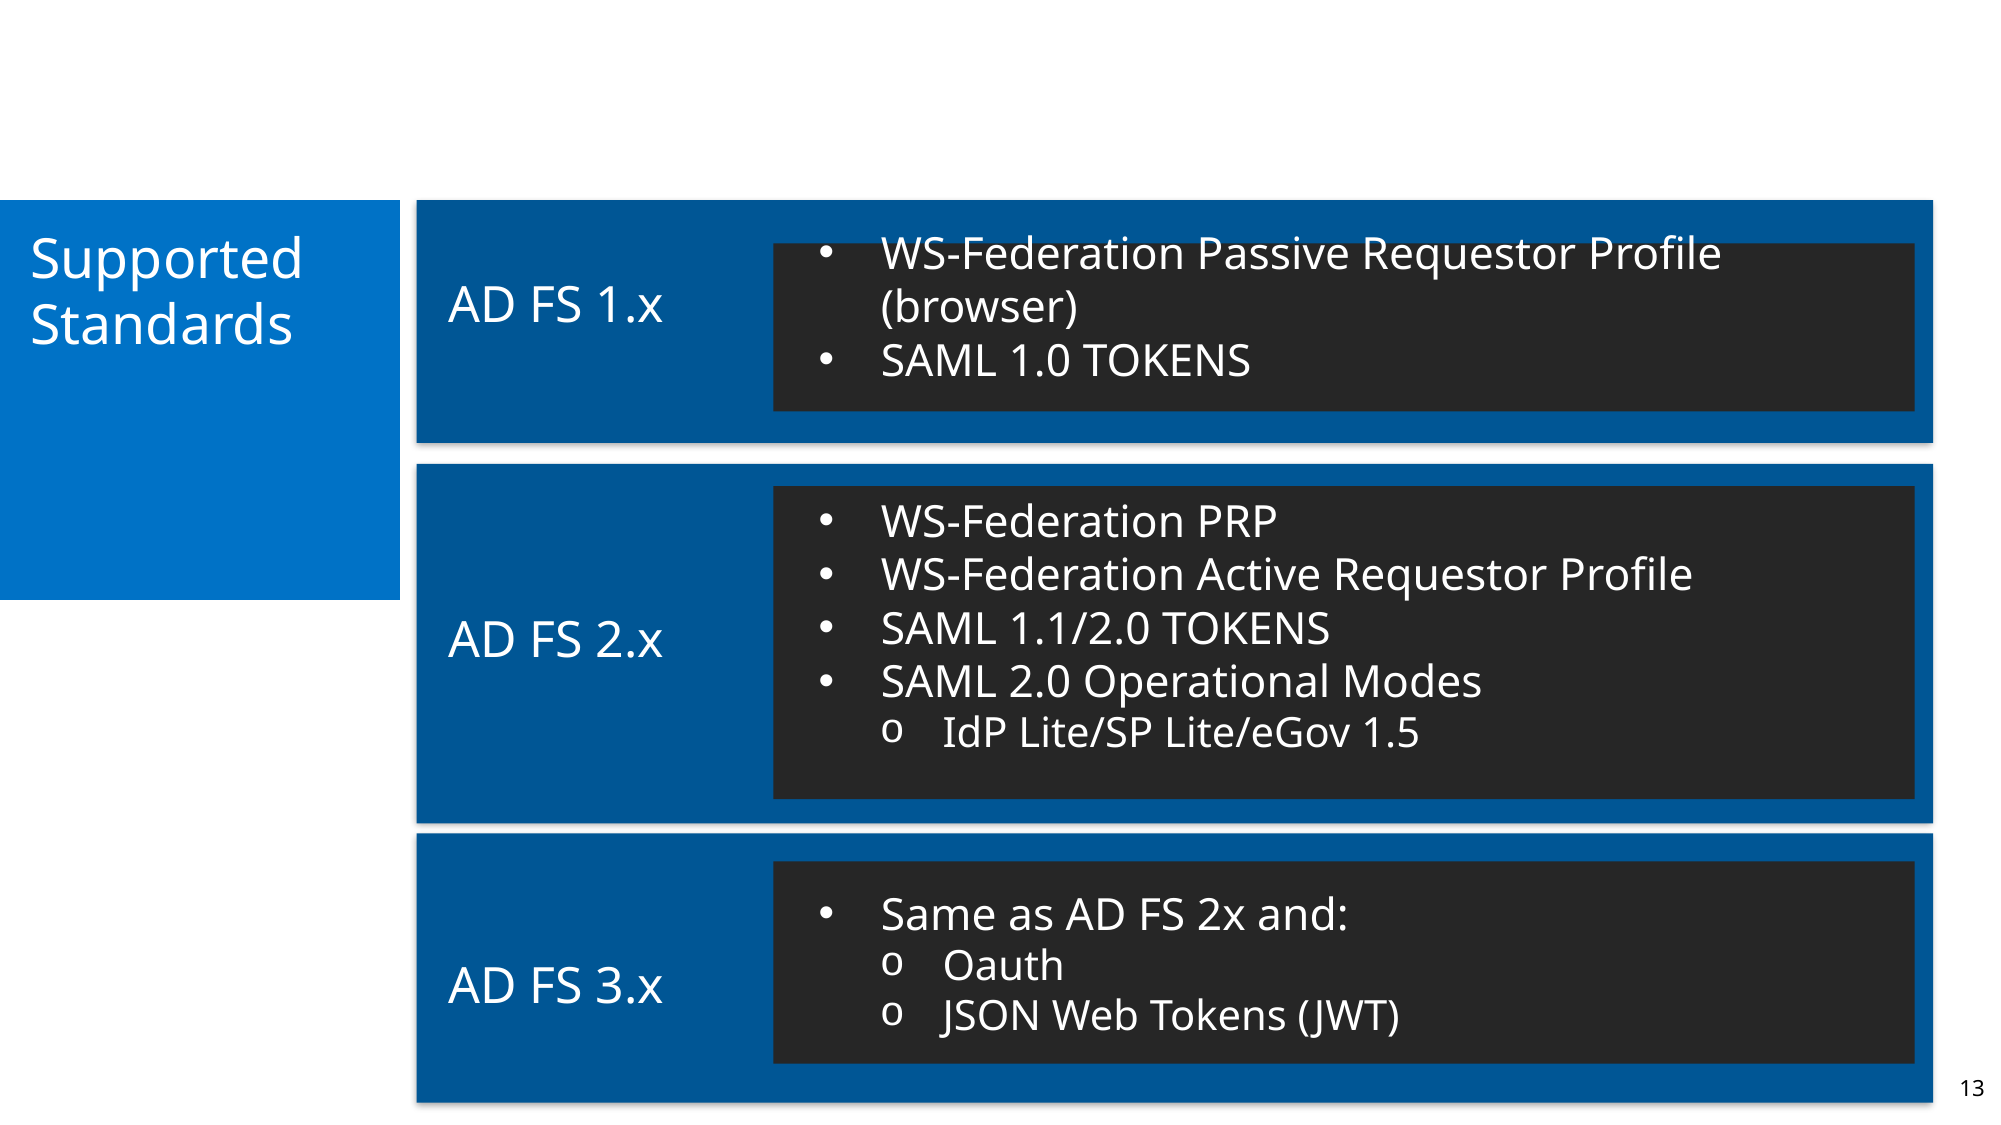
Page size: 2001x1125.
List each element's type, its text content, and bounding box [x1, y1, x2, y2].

text_box [416, 833, 1934, 1103]
text_box [416, 463, 1934, 824]
slide_number 13 [1533, 1052, 2000, 1113]
text_box WS-Federation PRP WS-Federation Active Requestor Profile SAML 1.1/2.0 TOKENS SAML 2.0 Operational Modes IdP Lite/SP Lite/eGov 1.5 [773, 486, 1915, 800]
text_box AD FS 1.x [433, 264, 774, 340]
text_box Same as AD FS 2x and: Oauth JSON Web Tokens (JWT) [773, 861, 1915, 1064]
title Supported Standards [0, 200, 400, 600]
text_box AD FS 2.x [433, 599, 774, 675]
text_box AD FS 3.x [433, 946, 774, 1022]
text_box WS-Federation Passive Requestor Profile (browser) SAML 1.0 TOKENS [773, 243, 1915, 412]
text_box [416, 199, 1934, 444]
